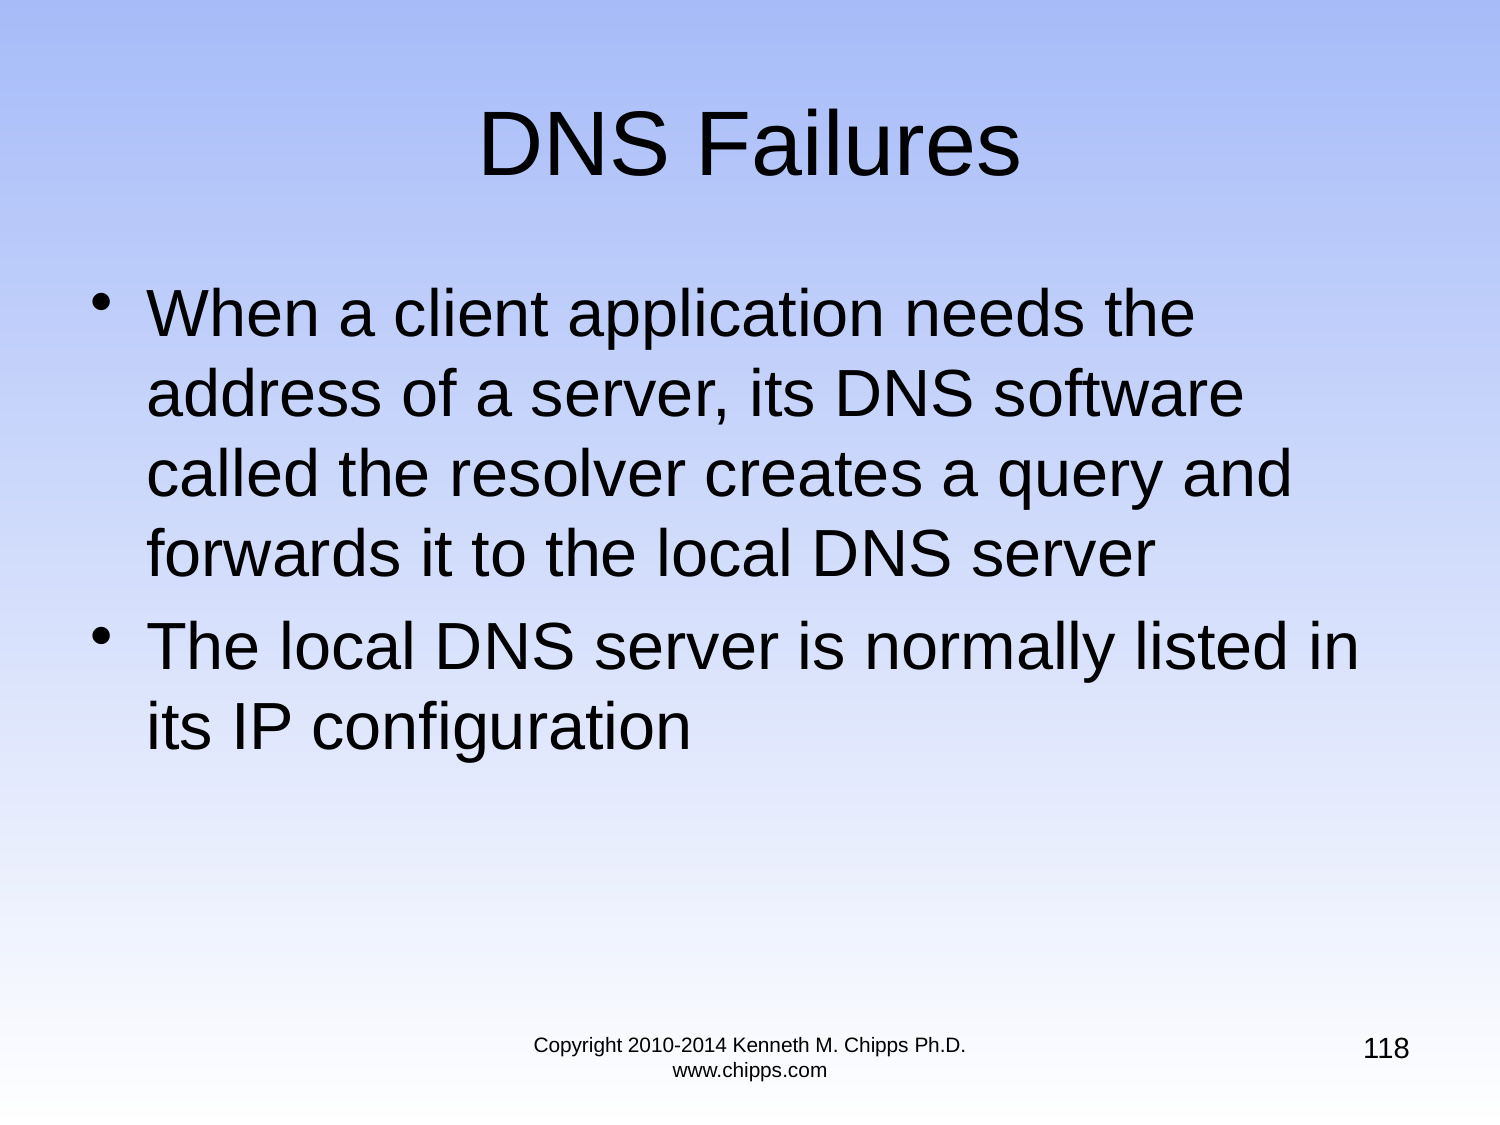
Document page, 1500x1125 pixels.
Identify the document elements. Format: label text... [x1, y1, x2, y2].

title Lab [0, 114, 75, 118]
footer Copyright 2010-2014 Kenneth M. Chipps Ph.D. www.chipps.com [449, 1024, 1051, 1103]
title DNS Failures [75, 45, 1425, 233]
title Lab [1425, 114, 1500, 118]
slide_number 118 [1074, 1021, 1426, 1101]
list When a client application needs the address of a server, its DNS software called the resolver creates a query and forwards it to the local DNS server The local DNS server is normally listed in its IP configuration [75, 262, 1425, 1005]
